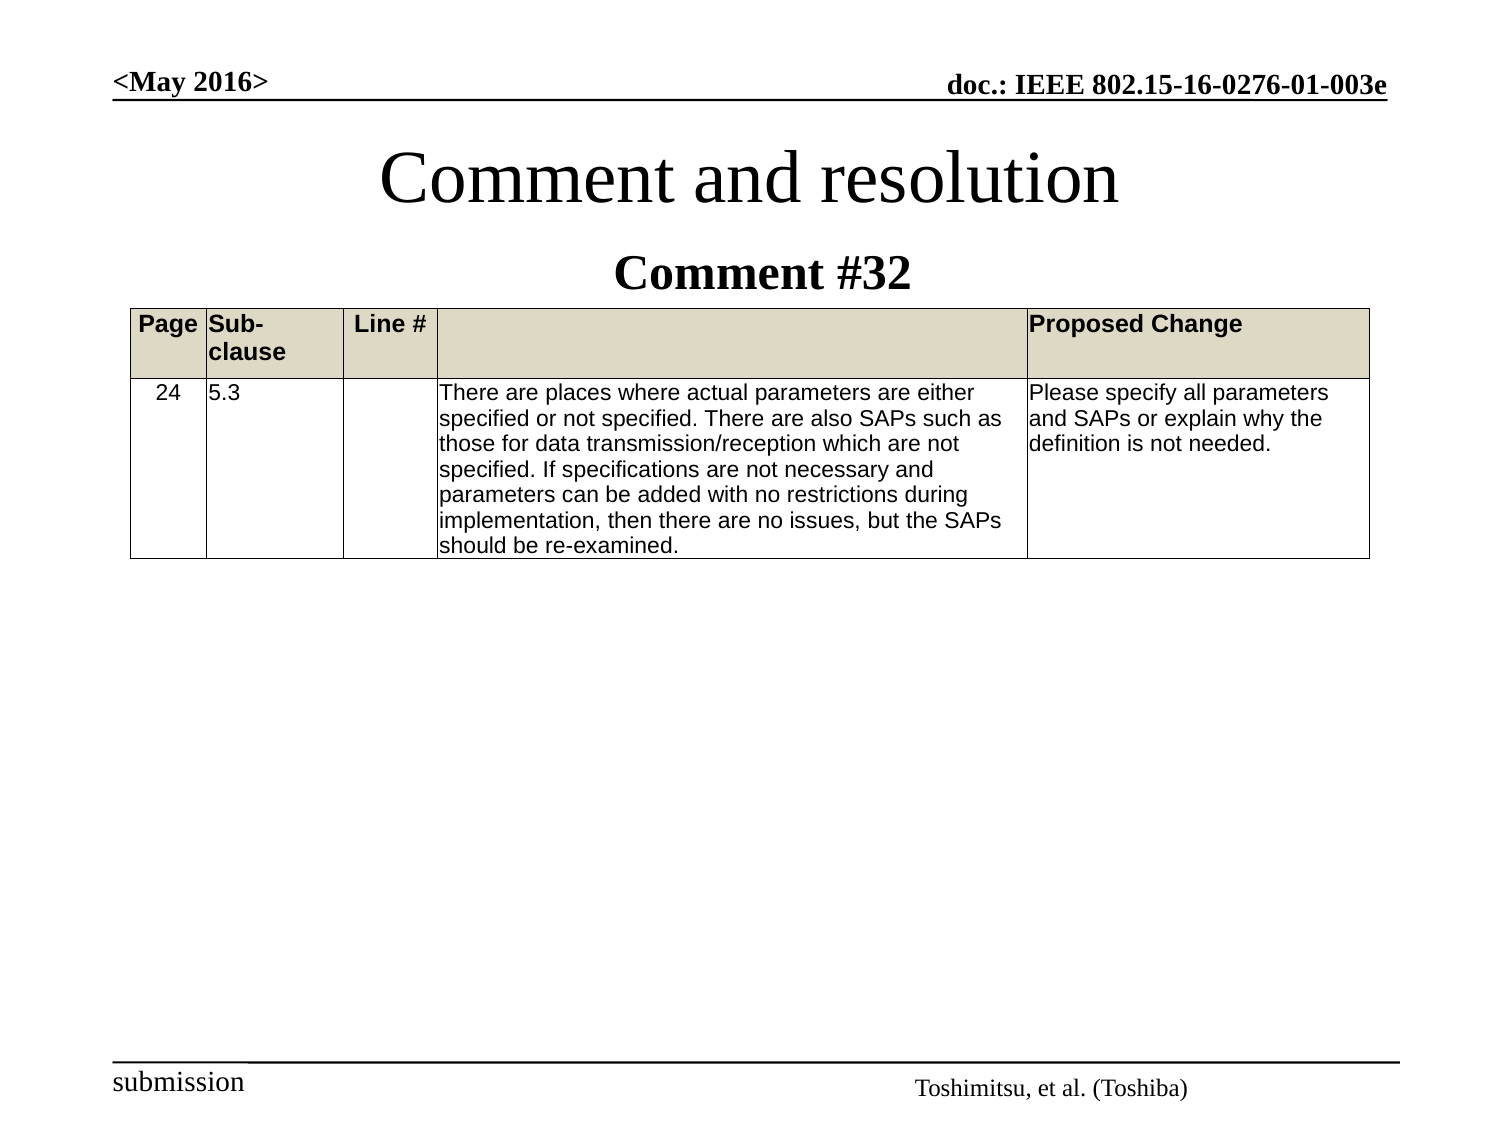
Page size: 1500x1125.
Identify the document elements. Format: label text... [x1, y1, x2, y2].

table_header [438, 309, 1027, 378]
footer Toshimitsu, et al. (Toshiba) [900, 1063, 1413, 1106]
table_cell Please specify all parameters and SAPs or explain why the definition is not needed. [1028, 379, 1369, 558]
table_header Page [131, 309, 206, 378]
table_cell 24 [131, 379, 206, 558]
table_cell [344, 379, 437, 558]
text_box Comment #32 [598, 231, 927, 307]
table_cell There are places where actual parameters are either specified or not specified. There are also SAPs such as those for data transmission/reception which are not specified. If specifications are not necessary and parameters can be added with no restrictions during implementation, then there are no issues, but the SAPs should be re-examined. [438, 379, 1027, 558]
table_header Line # [344, 309, 437, 378]
table_header Proposed Change [1028, 309, 1369, 378]
table_cell 5.3 [207, 379, 343, 558]
title Comment and resolution [112, 112, 1388, 232]
table_header Sub-clause [207, 309, 343, 378]
